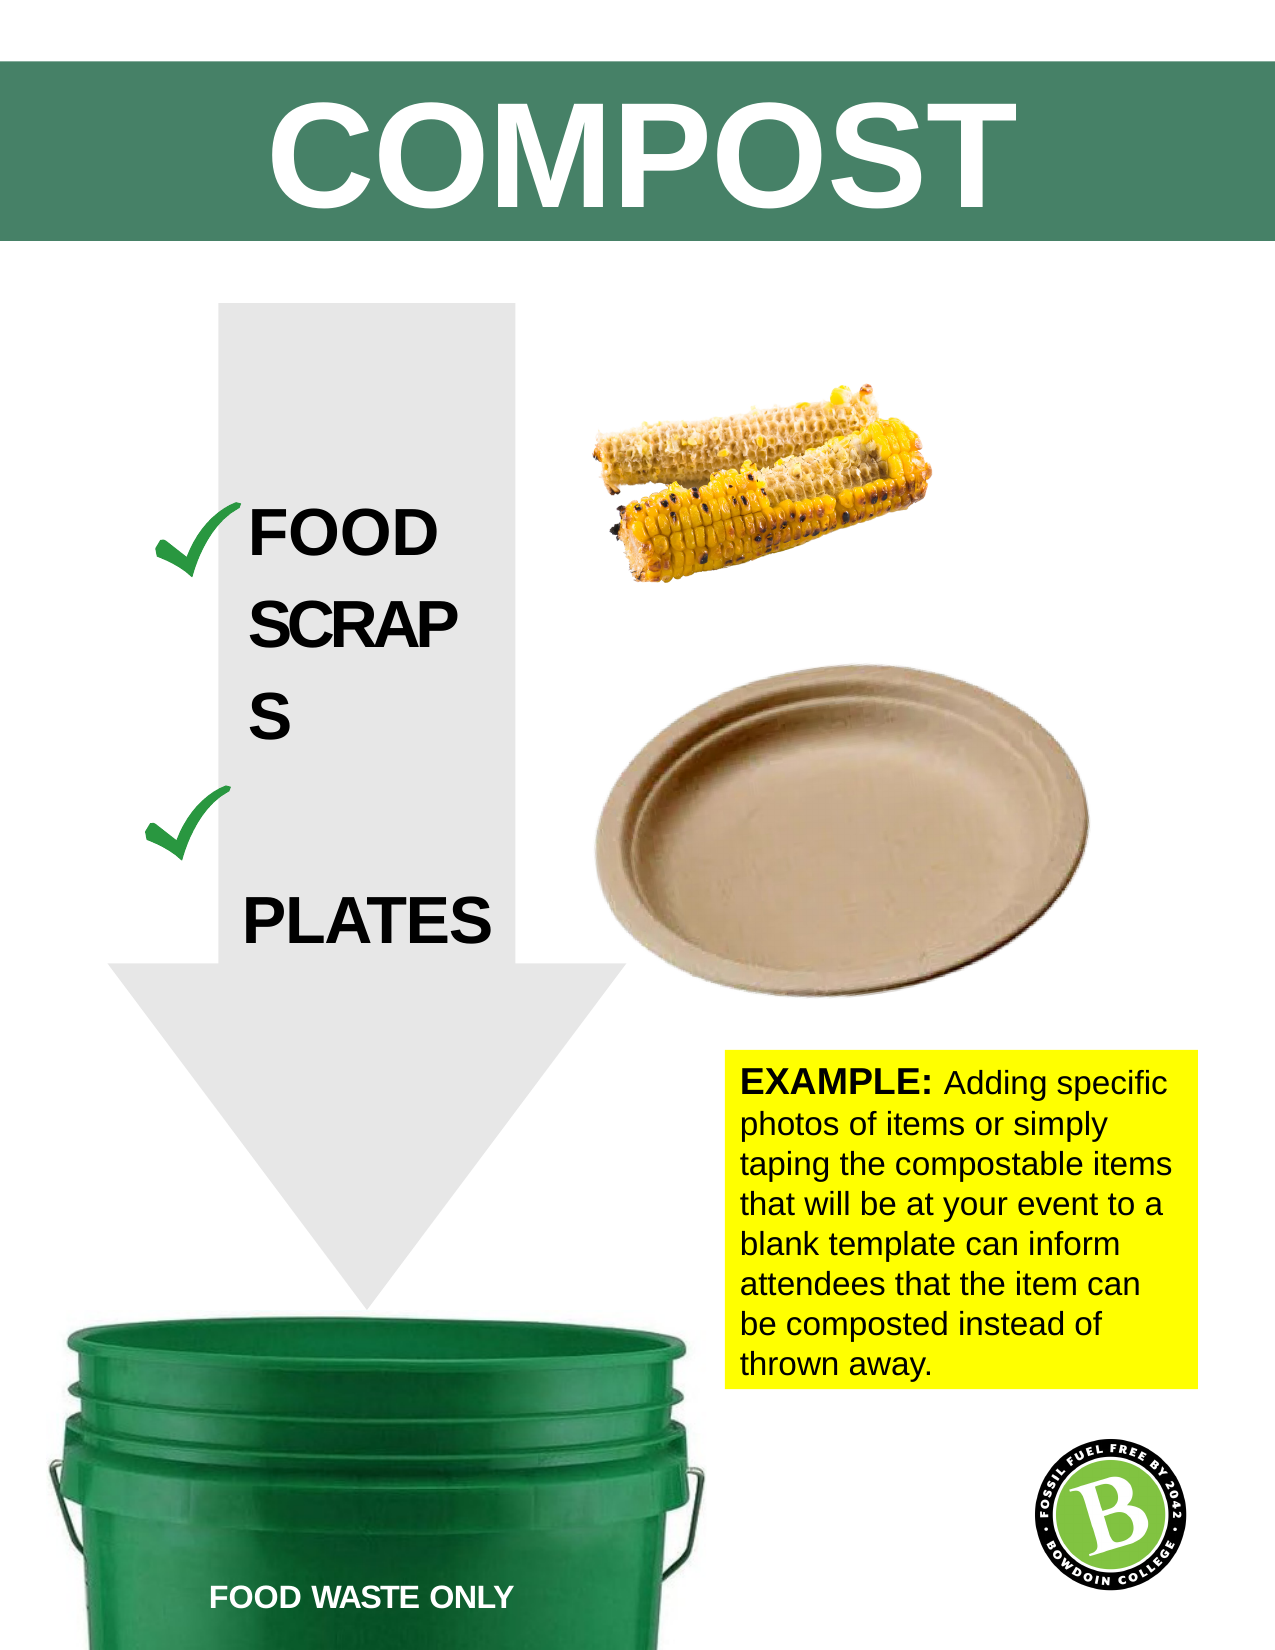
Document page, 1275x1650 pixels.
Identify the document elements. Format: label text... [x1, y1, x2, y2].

picture [1018, 1422, 1203, 1607]
text_box EXAMPLE: Adding specific photos of items or simply taping the compostable items that will be at your event to a blank template can inform attendees that the item can be composted instead of thrown away. [724, 1049, 1198, 1390]
footer FOOD WASTE ONLY [206, 1571, 528, 1650]
picture [46, 1310, 707, 1650]
title COMPOST [264, 55, 1020, 333]
picture [533, 373, 1149, 1139]
text_box FOOD SCRAPS PLATES [239, 474, 498, 958]
